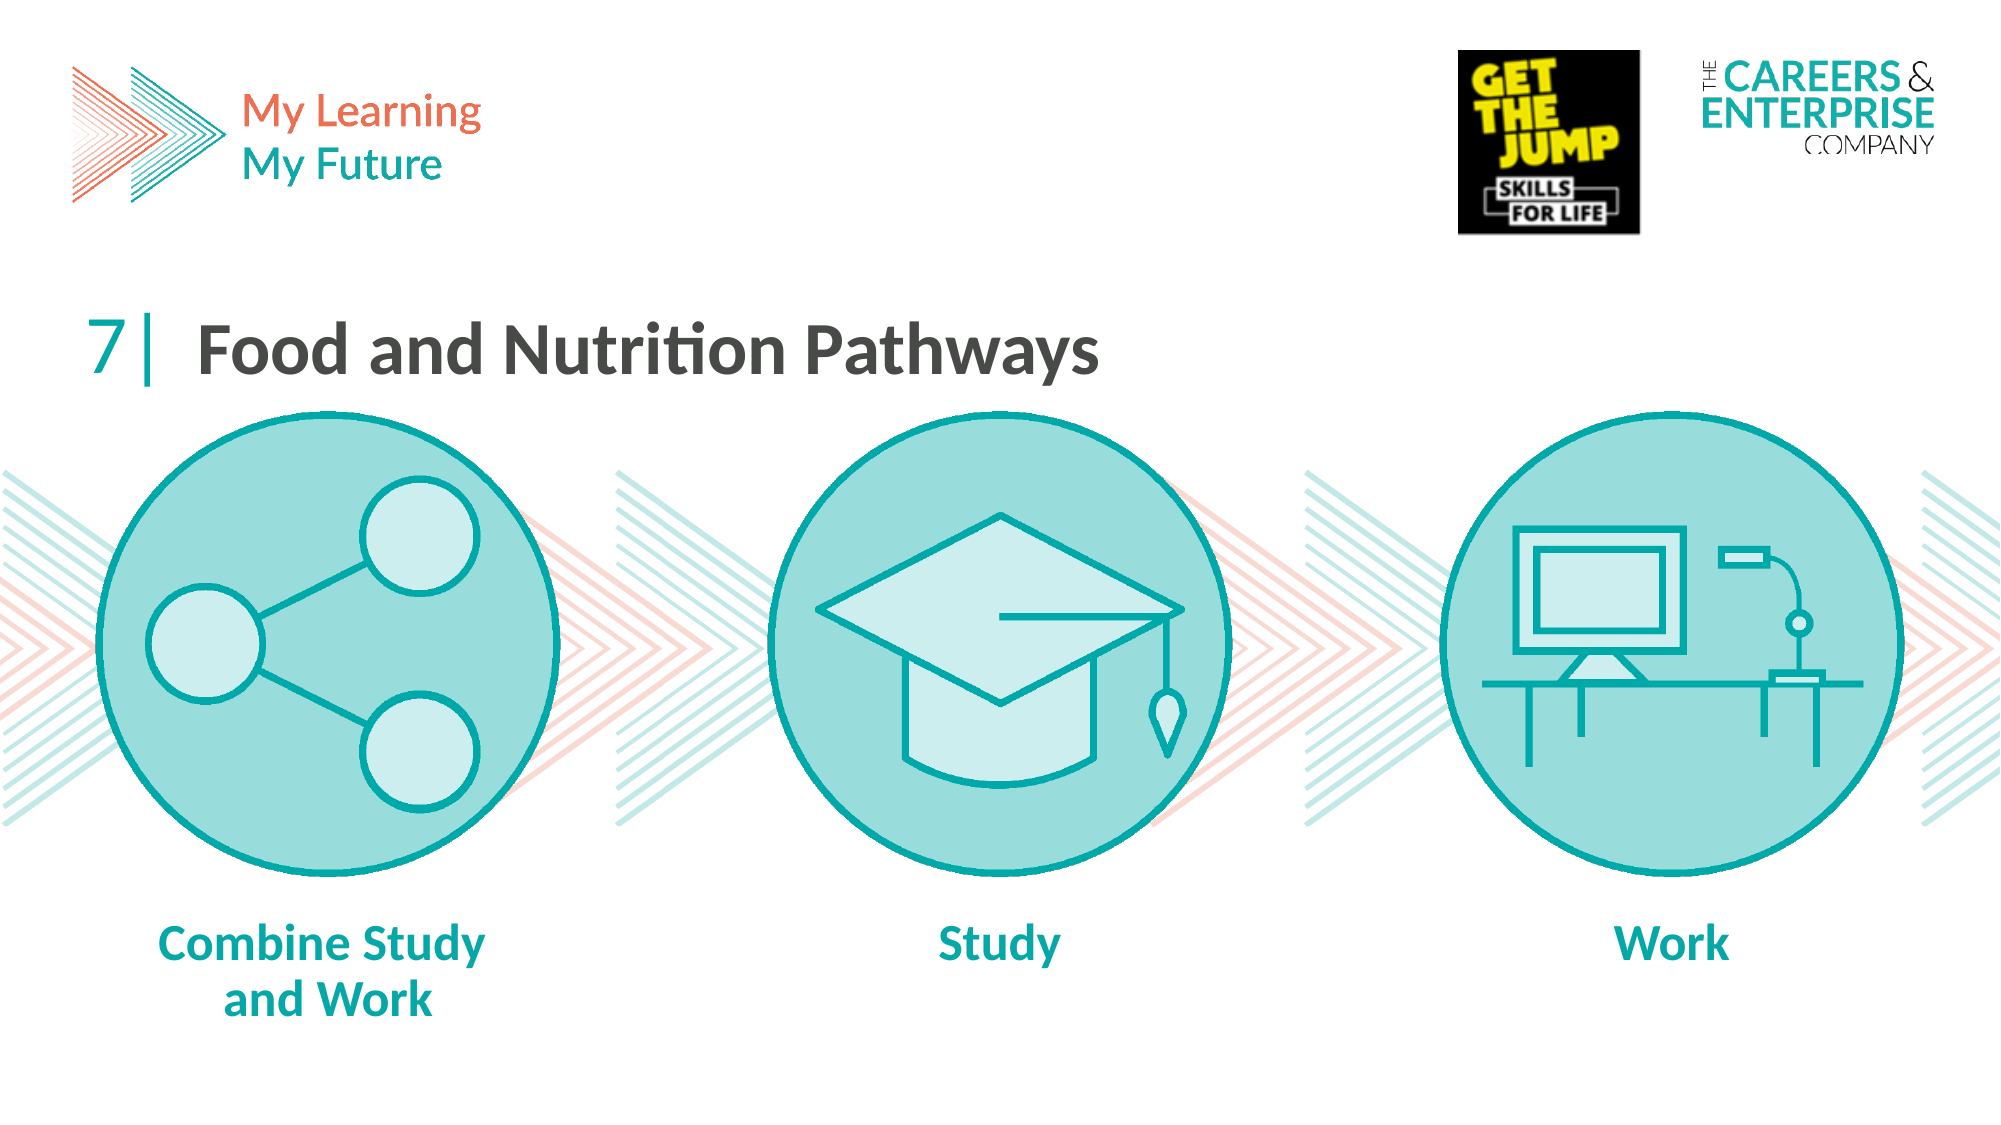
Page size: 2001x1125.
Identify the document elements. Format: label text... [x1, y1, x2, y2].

picture [64, 59, 485, 213]
text_box Study [773, 908, 1226, 979]
picture [0, 400, 2000, 887]
text_box Work [1445, 908, 1898, 979]
title Food and Nutrition Pathways [563, 292, 1683, 335]
text_box 7| [70, 282, 563, 398]
picture [1458, 50, 1642, 239]
text_box Combine Study and Work [24, 908, 632, 979]
